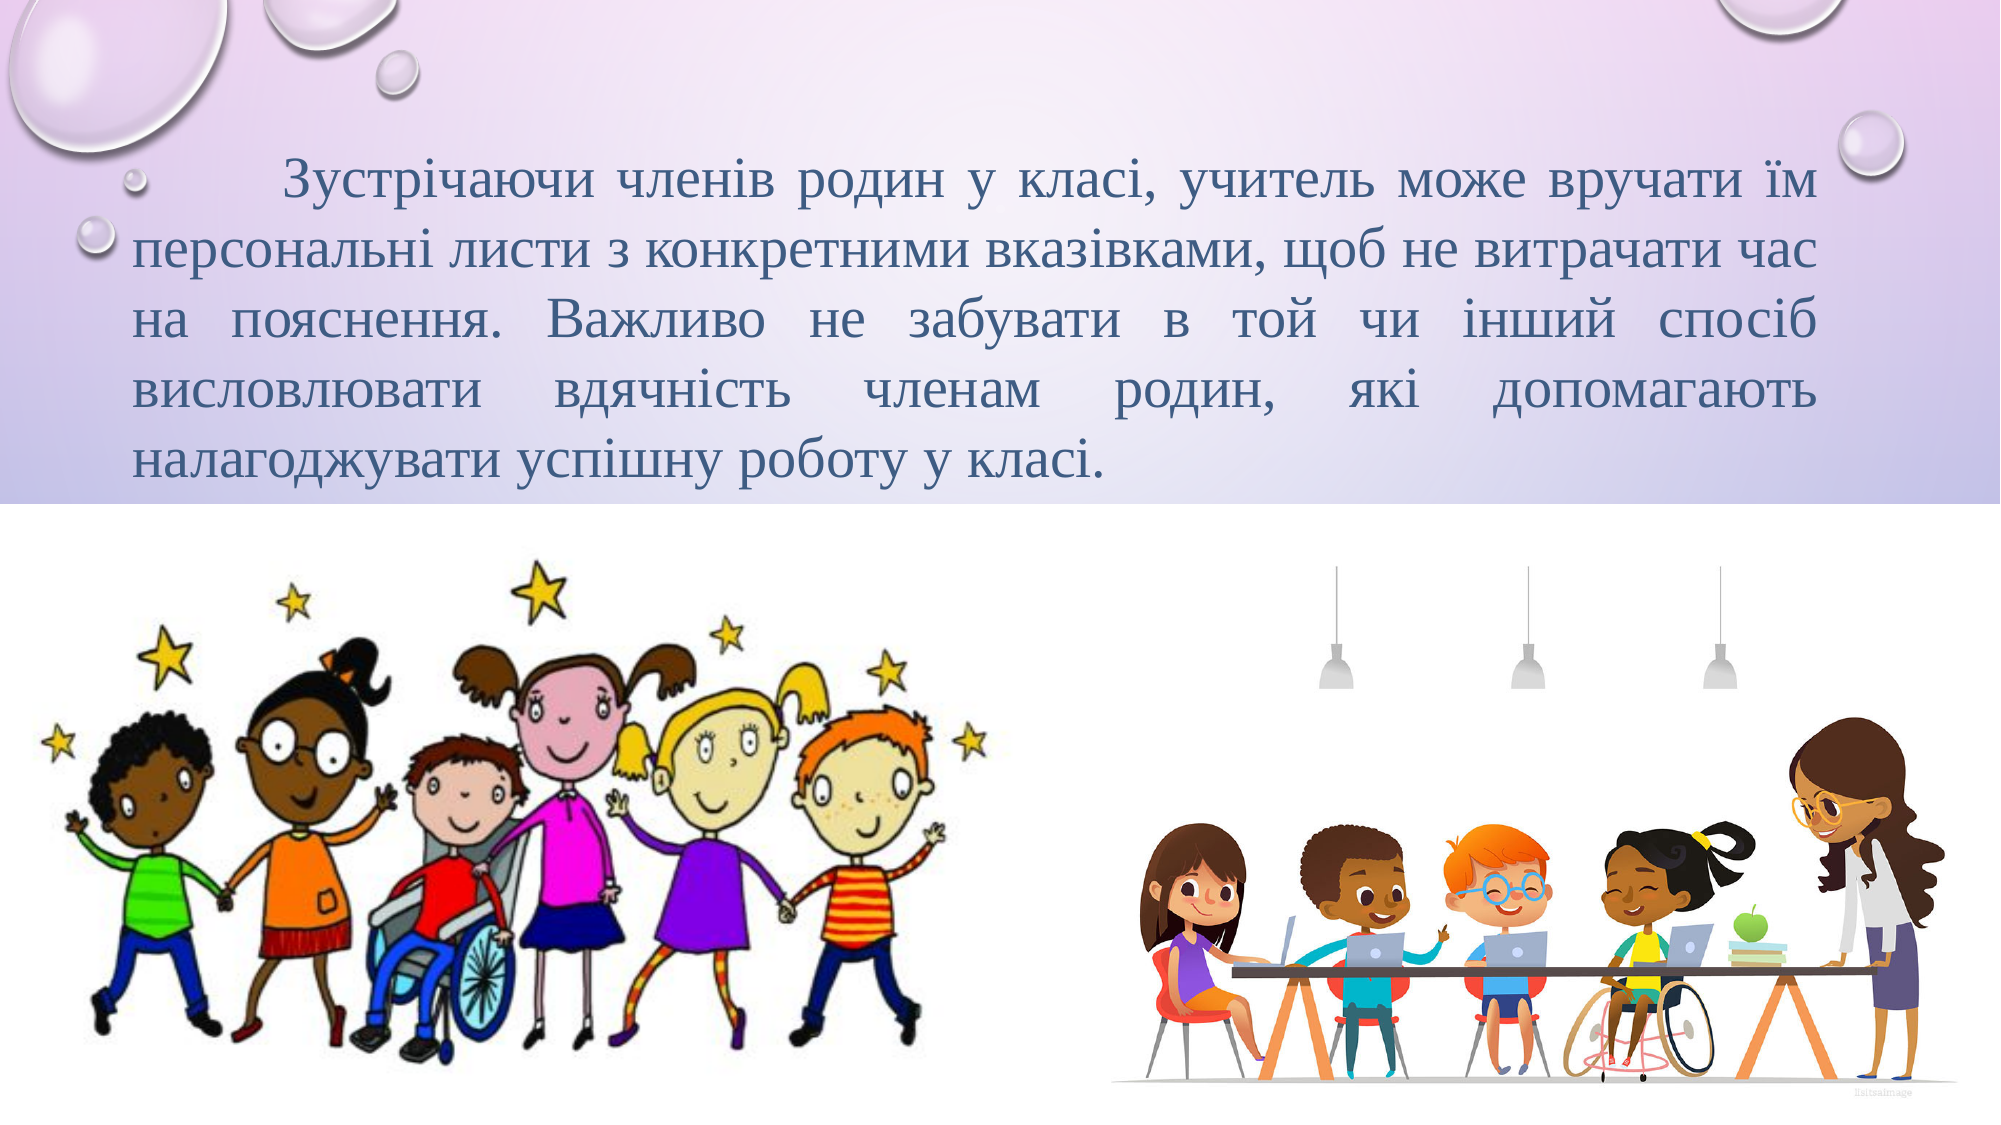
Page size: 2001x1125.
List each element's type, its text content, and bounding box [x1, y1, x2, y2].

picture [0, 0, 2000, 1125]
text_box Зустрічаючи членів родин у класі, учитель може вручати їм персональні листи з конкретними вказівками, щоб не витрачати час на пояснення. Важливо не забувати в той чи інший спосіб висловлювати вдячність членам родин, які допомагають налагоджувати успішну роботу у класі. [118, 131, 1834, 502]
